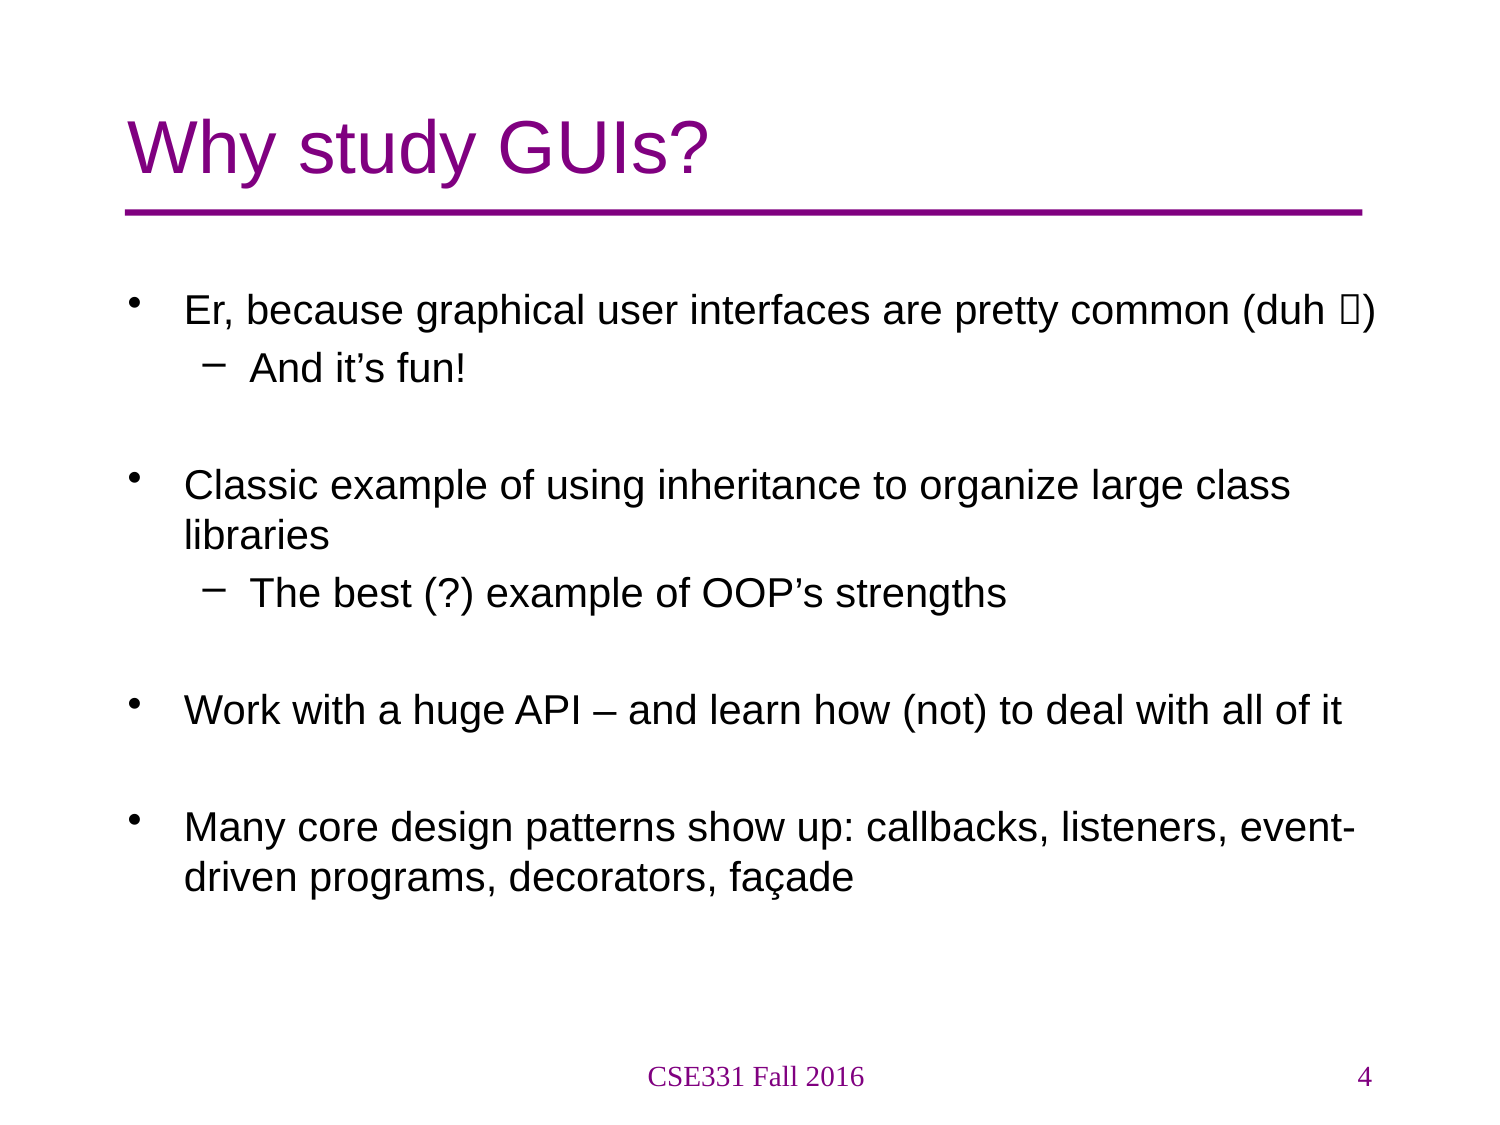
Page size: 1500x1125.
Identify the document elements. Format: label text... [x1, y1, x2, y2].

title Why study GUIs? [112, 50, 1388, 238]
list Er, because graphical user interfaces are pretty common (duh ) And it’s fun! Classic example of using inheritance to organize large class libraries The best (?) example of OOP’s strengths Work with a huge API – and learn how (not) to deal with all of it Many core design patterns show up: callbacks, listeners, event-driven programs, decorators, façade [112, 275, 1413, 1013]
footer CSE331 Fall 2016 [474, 1049, 1038, 1125]
slide_number 4 [1074, 1049, 1388, 1125]
